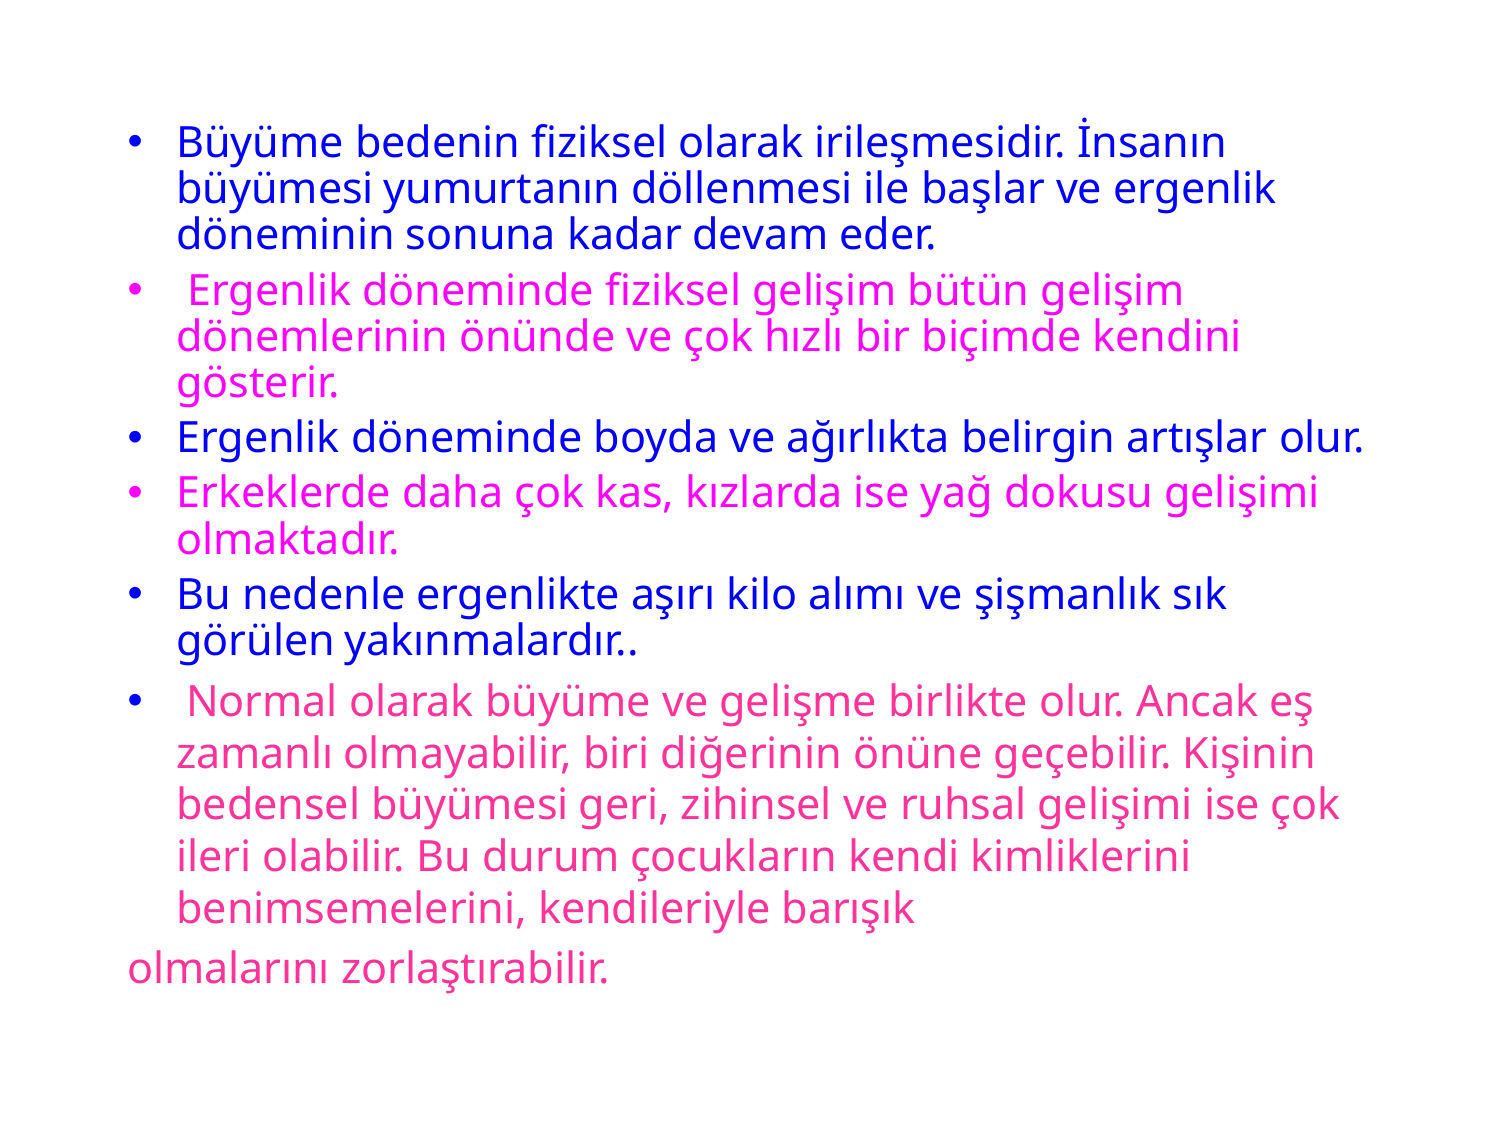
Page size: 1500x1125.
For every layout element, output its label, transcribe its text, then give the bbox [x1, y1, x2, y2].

list Büyüme bedenin fiziksel olarak irileşmesidir. İnsanın büyümesi yumurtanın döllenmesi ile başlar ve ergenlik döneminin sonuna kadar devam eder. Ergenlik döneminde fiziksel gelişim bütün gelişim dönemlerinin önünde ve çok hızlı bir biçimde kendini gösterir. Ergenlik döneminde boyda ve ağırlıkta belirgin artışlar olur. Erkeklerde daha çok kas, kızlarda ise yağ dokusu gelişimi olmaktadır. Bu nedenle ergenlikte aşırı kilo alımı ve şişmanlık sık görülen yakınmalardır.. Normal olarak büyüme ve gelişme birlikte olur. Ancak eş zamanlı olmayabilir, biri diğerinin önüne geçebilir. Kişinin bedensel büyümesi geri, zihinsel ve ruhsal gelişimi ise çok ileri olabilir. Bu durum çocukların kendi kimliklerini benimsemelerini, kendileriyle barışık olmalarını zorlaştırabilir. [112, 112, 1388, 1035]
